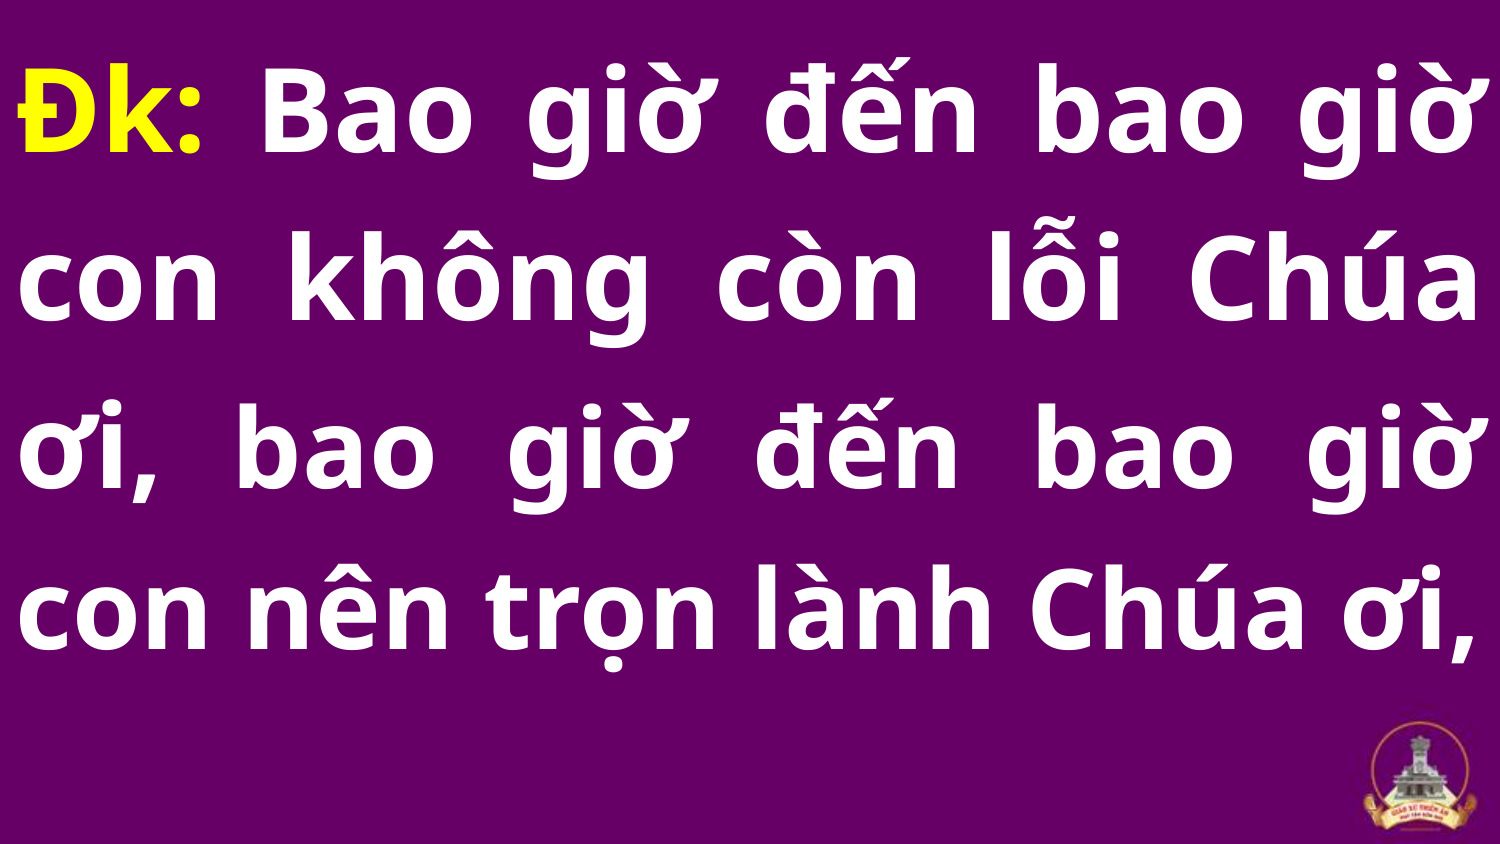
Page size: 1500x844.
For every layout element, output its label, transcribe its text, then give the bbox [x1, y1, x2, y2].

list Đk: Bao giờ đến bao giờ con không còn lỗi Chúa ơi, bao giờ đến bao giờ con nên trọn lành Chúa ơi, [0, 0, 1500, 844]
